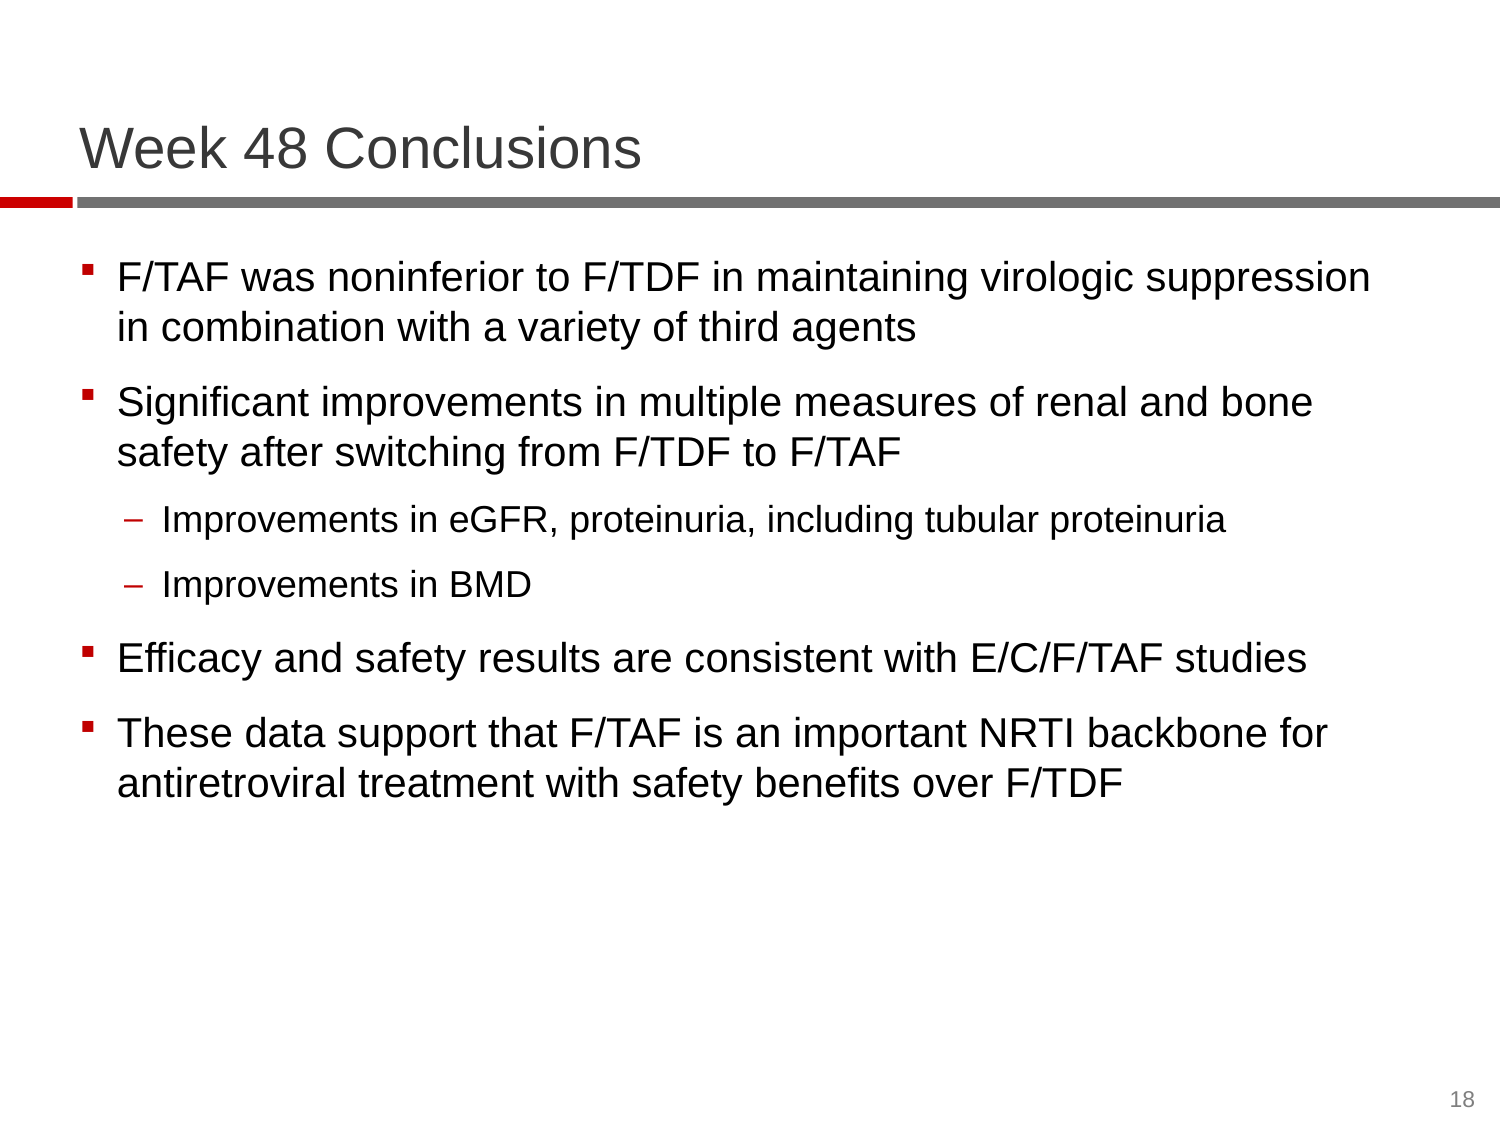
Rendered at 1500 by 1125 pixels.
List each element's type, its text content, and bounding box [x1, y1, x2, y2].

list F/TAF was noninferior to F/TDF in maintaining virologic suppression in combination with a variety of third agents Significant improvements in multiple measures of renal and bone safety after switching from F/TDF to F/TAF Improvements in eGFR, proteinuria, including tubular proteinuria Improvements in BMD Efficacy and safety results are consistent with E/C/F/TAF studies These data support that F/TAF is an important NRTI backbone for antiretroviral treatment with safety benefits over F/TDF [79, 249, 1430, 1013]
title Week 48 Conclusions [79, 70, 1430, 182]
slide_number 18 [1434, 1084, 1475, 1113]
